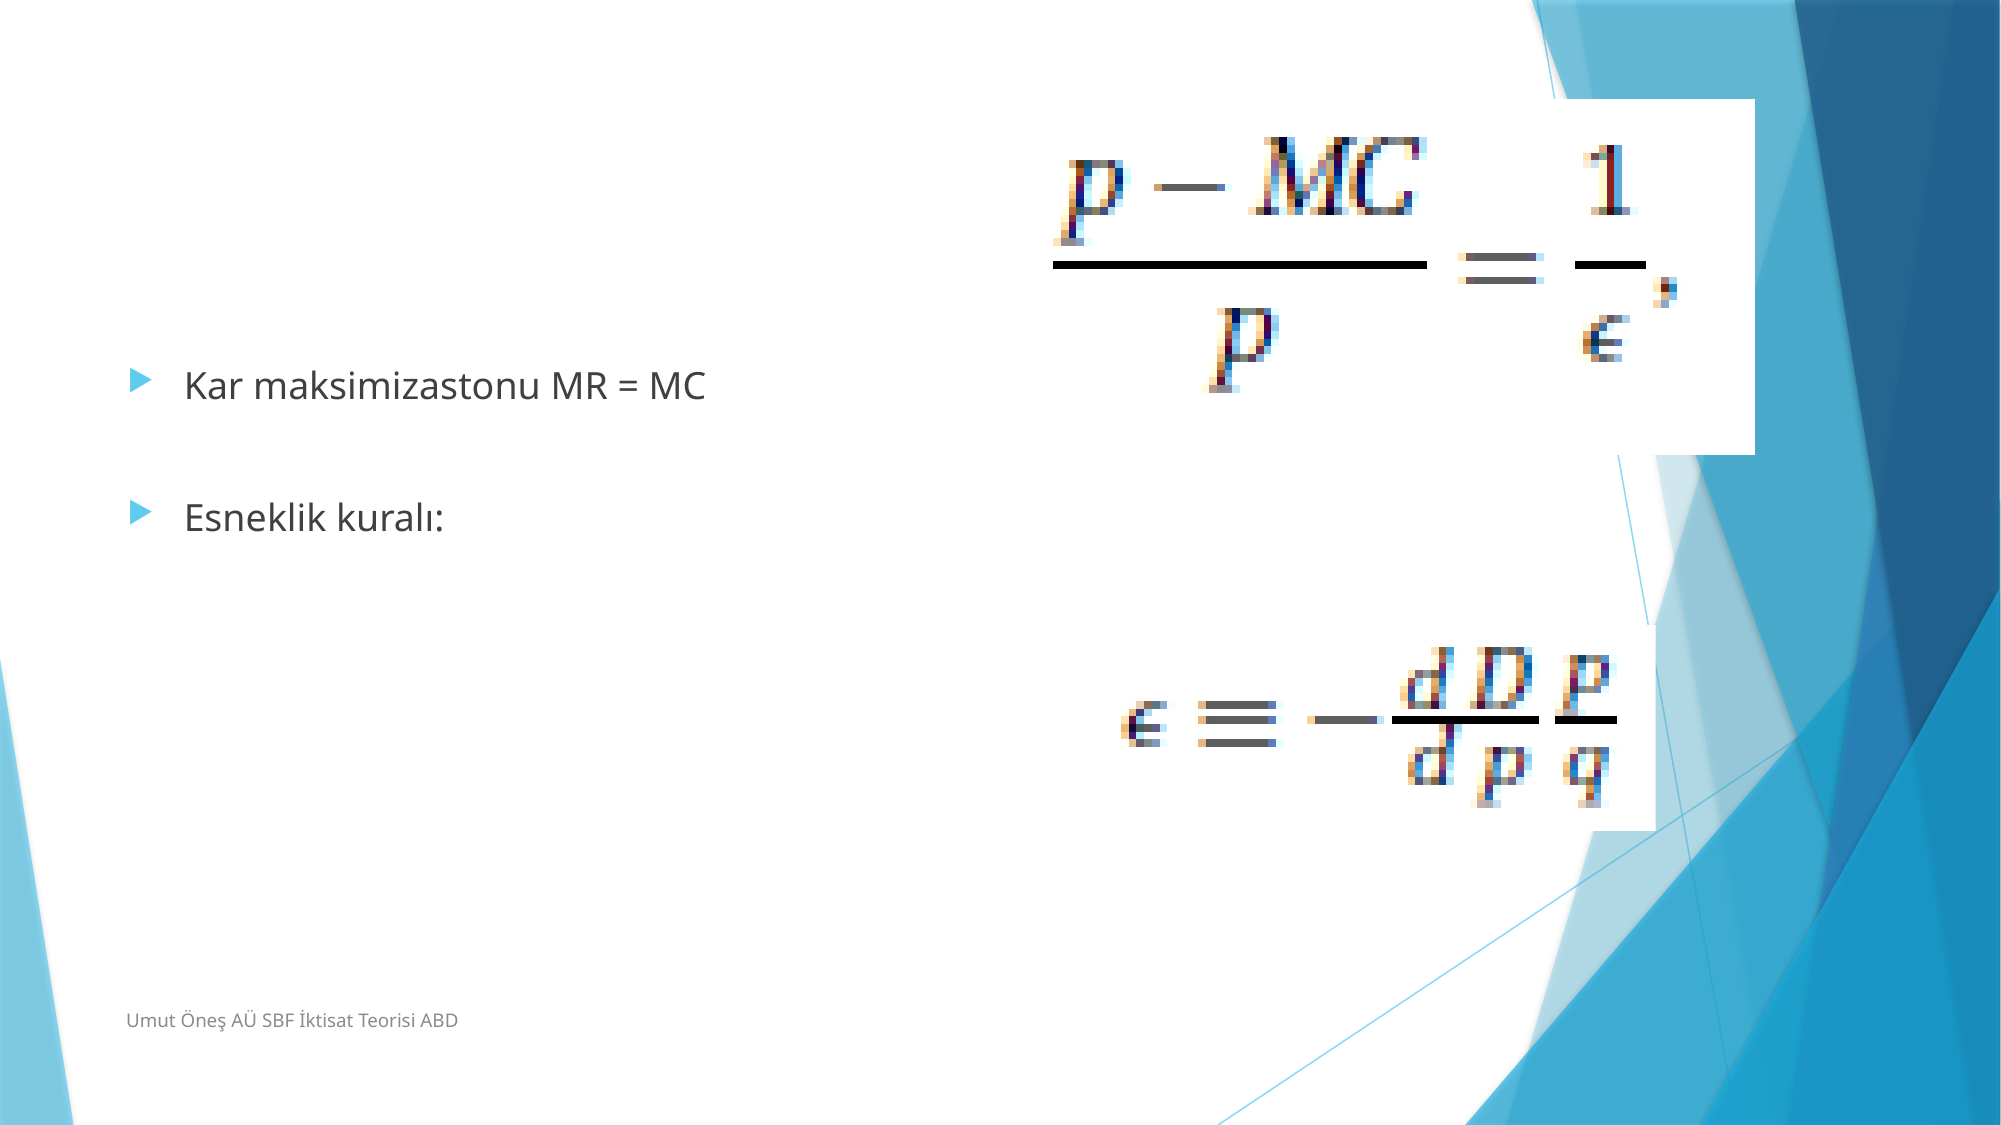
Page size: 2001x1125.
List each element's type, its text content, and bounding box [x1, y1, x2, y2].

list Kar maksimizastonu MR = MC Esneklik kuralı: [112, 354, 723, 939]
footer Umut Öneş AÜ SBF İktisat Teorisi ABD [111, 991, 1145, 1051]
picture [1097, 624, 1657, 832]
picture [999, 99, 1756, 456]
